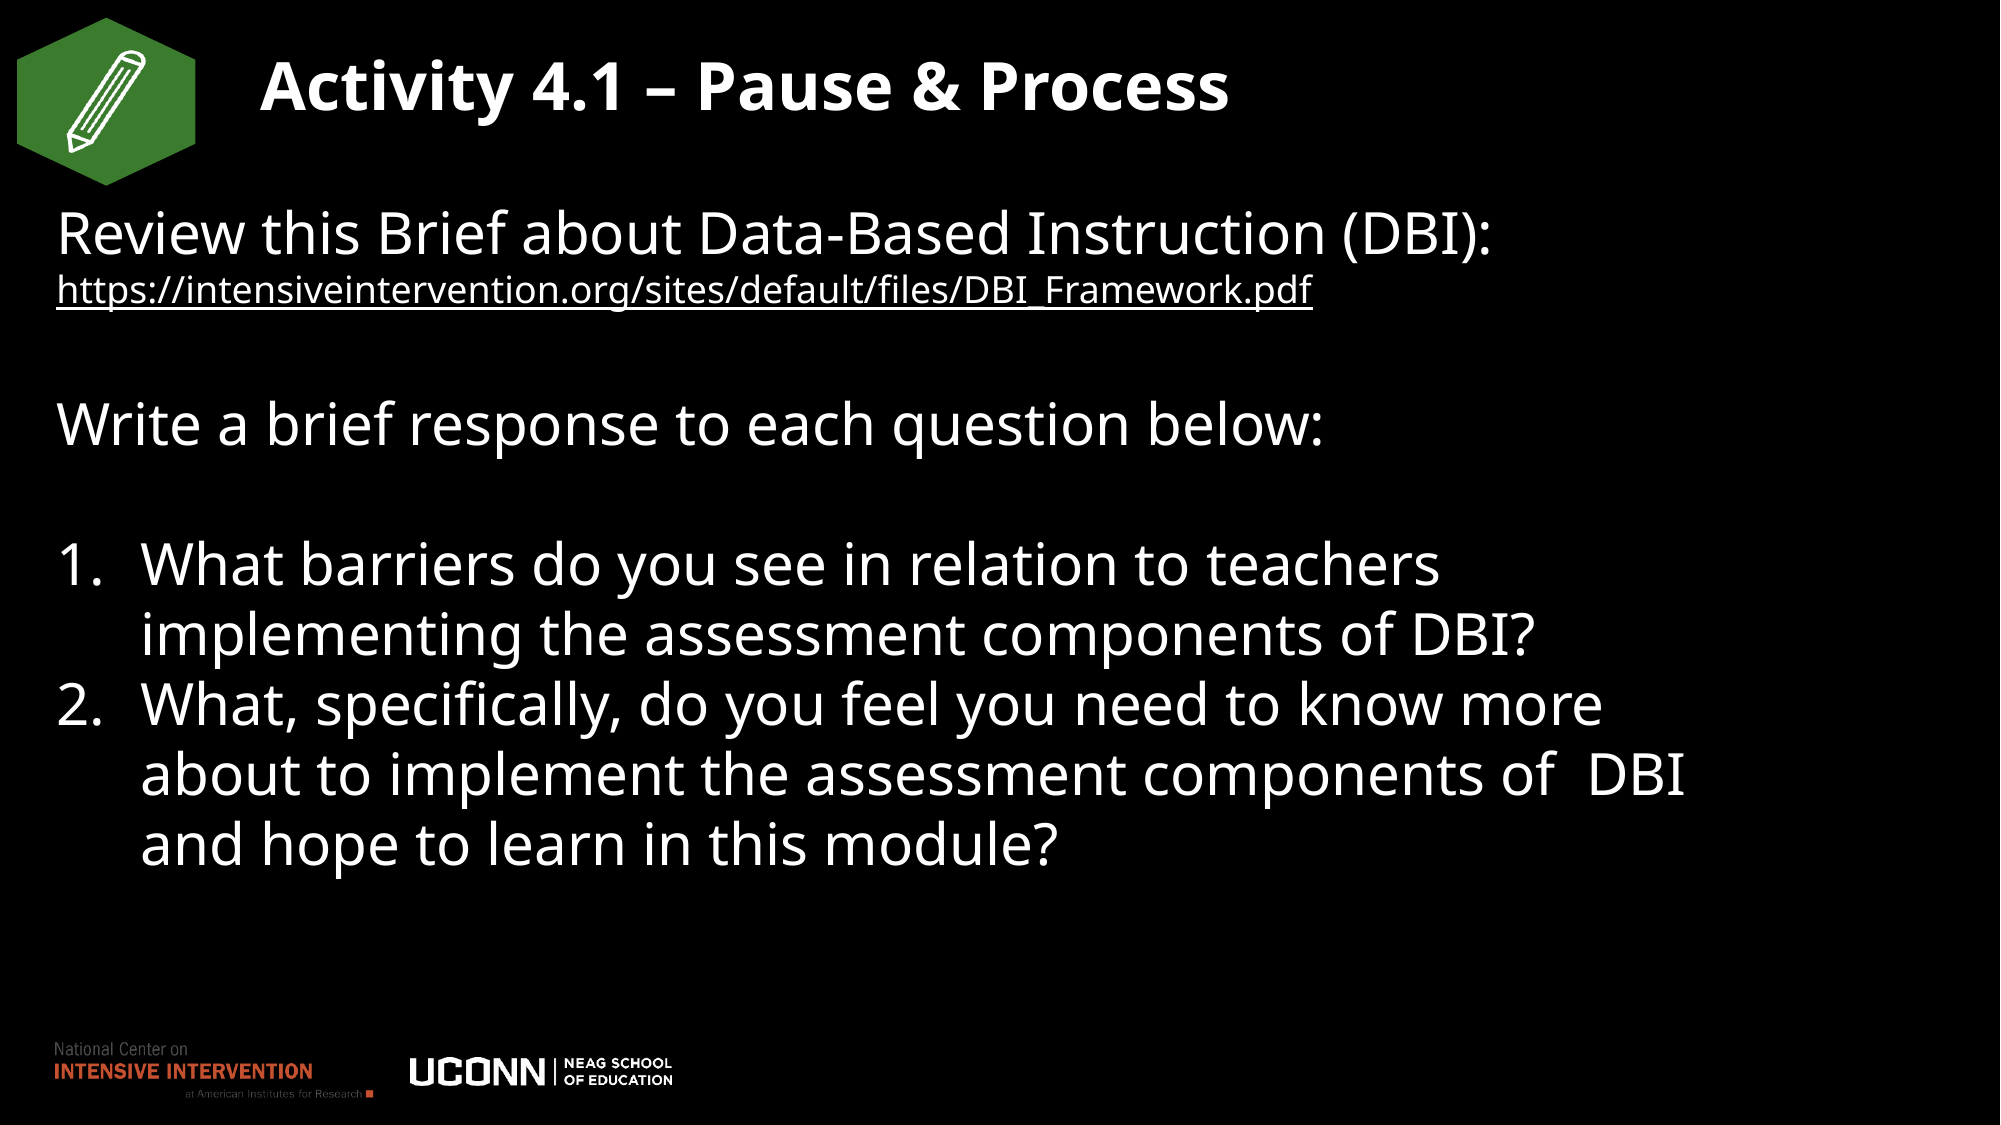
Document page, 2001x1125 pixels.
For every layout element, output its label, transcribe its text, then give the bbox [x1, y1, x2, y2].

title Activity 4.1 – Pause & Process [245, 28, 1877, 149]
picture [66, 50, 146, 153]
picture [410, 1057, 672, 1086]
text_box Review this Brief about Data-Based Instruction (DBI): https://intensiveintervention.org/sites/default/files/DBI_Framework.pdf Write a brief response to each question below: What barriers do you see in relation to teachers implementing the assessment components of DBI? What, specifically, do you feel you need to know more about to implement the assessment components of DBI and hope to learn in this module? [41, 189, 1733, 955]
picture [50, 1036, 378, 1103]
